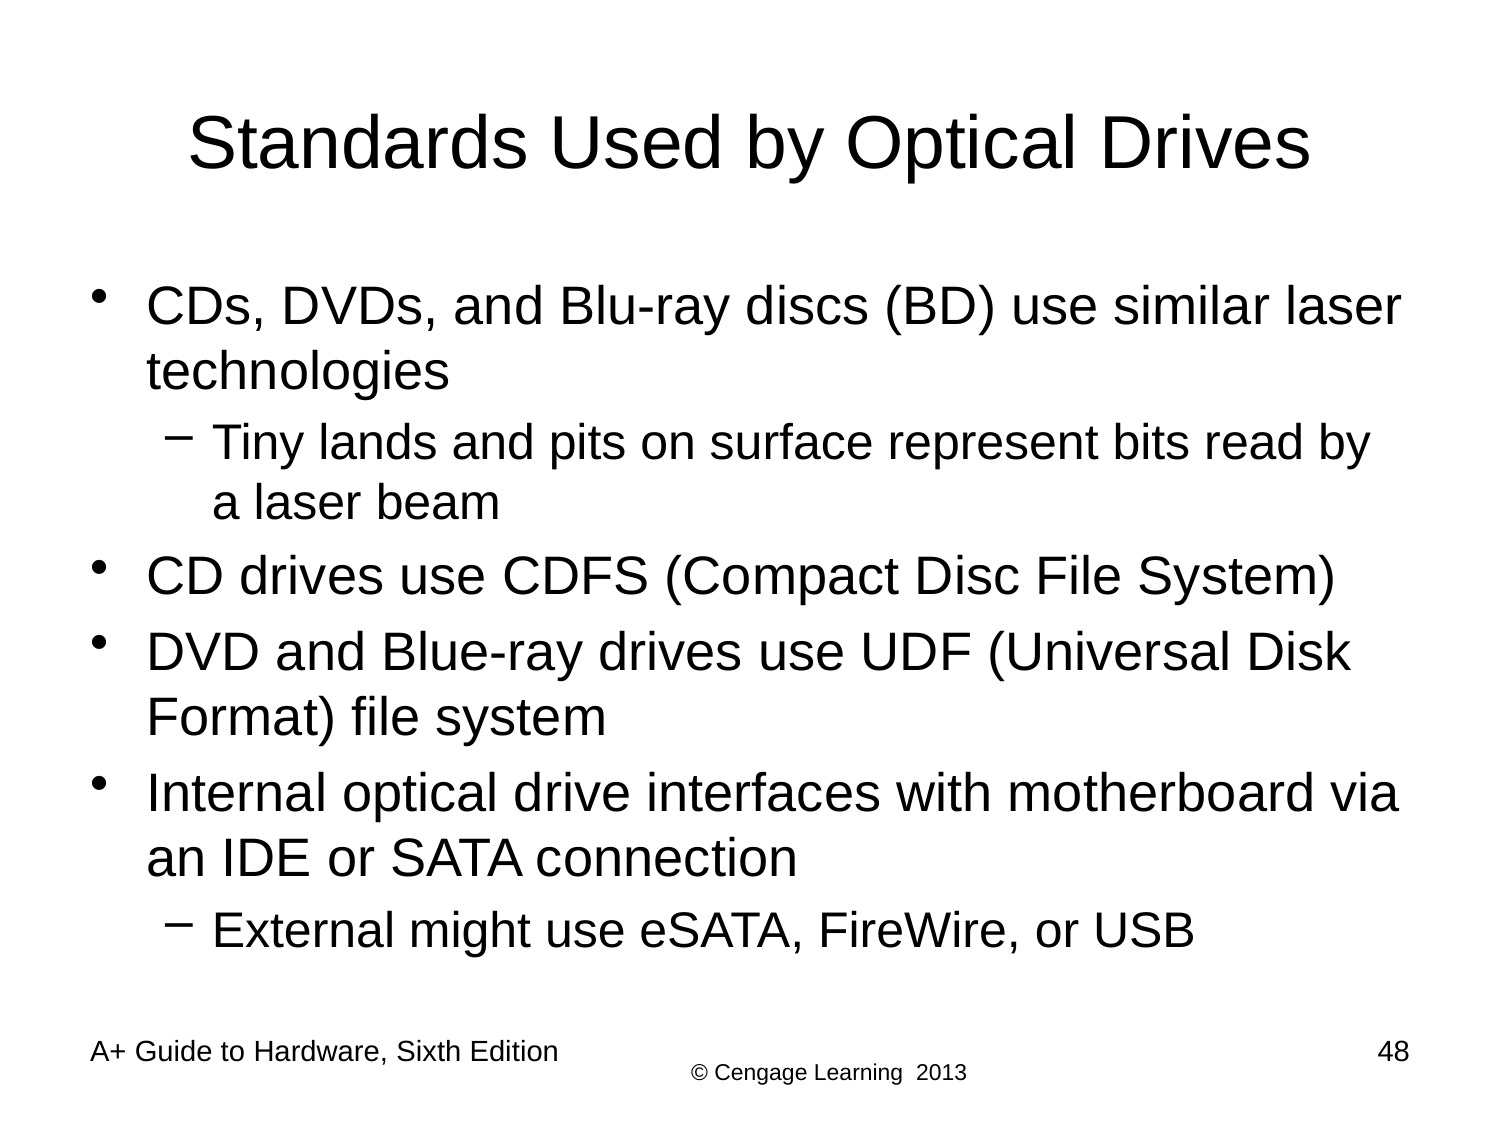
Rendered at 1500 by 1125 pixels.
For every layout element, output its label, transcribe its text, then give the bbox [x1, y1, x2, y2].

list CDs, DVDs, and Blu-ray discs (BD) use similar laser technologies Tiny lands and pits on surface represent bits read by a laser beam CD drives use CDFS (Compact Disc File System) DVD and Blue-ray drives use UDF (Universal Disk Format) file system Internal optical drive interfaces with motherboard via an IDE or SATA connection External might use eSATA, FireWire, or USB [75, 262, 1425, 1005]
footer A+ Guide to Hardware, Sixth Edition [74, 1024, 676, 1103]
slide_number 48 [1074, 1024, 1426, 1103]
title Standards Used by Optical Drives [75, 45, 1425, 233]
